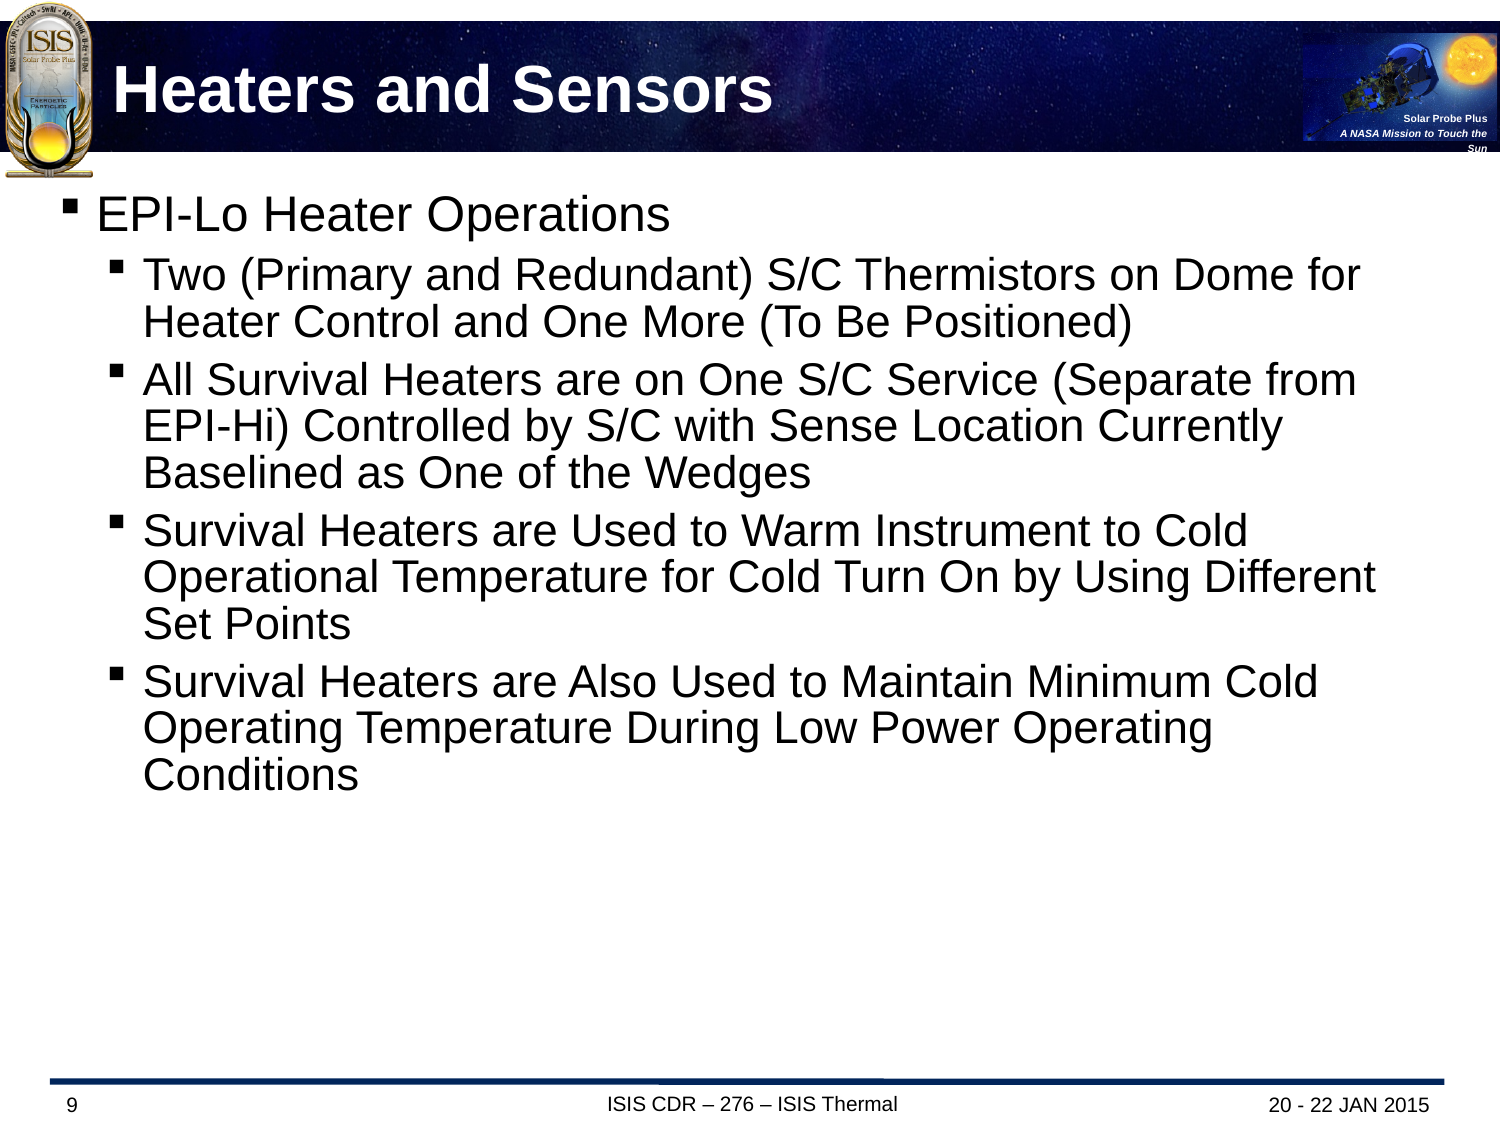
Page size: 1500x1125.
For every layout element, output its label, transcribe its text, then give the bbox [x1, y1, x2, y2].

list EPI-Lo Heater Operations Two (Primary and Redundant) S/C Thermistors on Dome for Heater Control and One More (To Be Positioned) All Survival Heaters are on One S/C Service (Separate from EPI-Hi) Controlled by S/C with Sense Location Currently Baselined as One of the Wedges Survival Heaters are Used to Warm Instrument to Cold Operational Temperature for Cold Turn On by Using Different Set Points Survival Heaters are Also Used to Maintain Minimum Cold Operating Temperature During Low Power Operating Conditions [58, 185, 1442, 1046]
picture [0, 0, 1500, 179]
title Heaters and Sensors [111, 30, 1294, 142]
